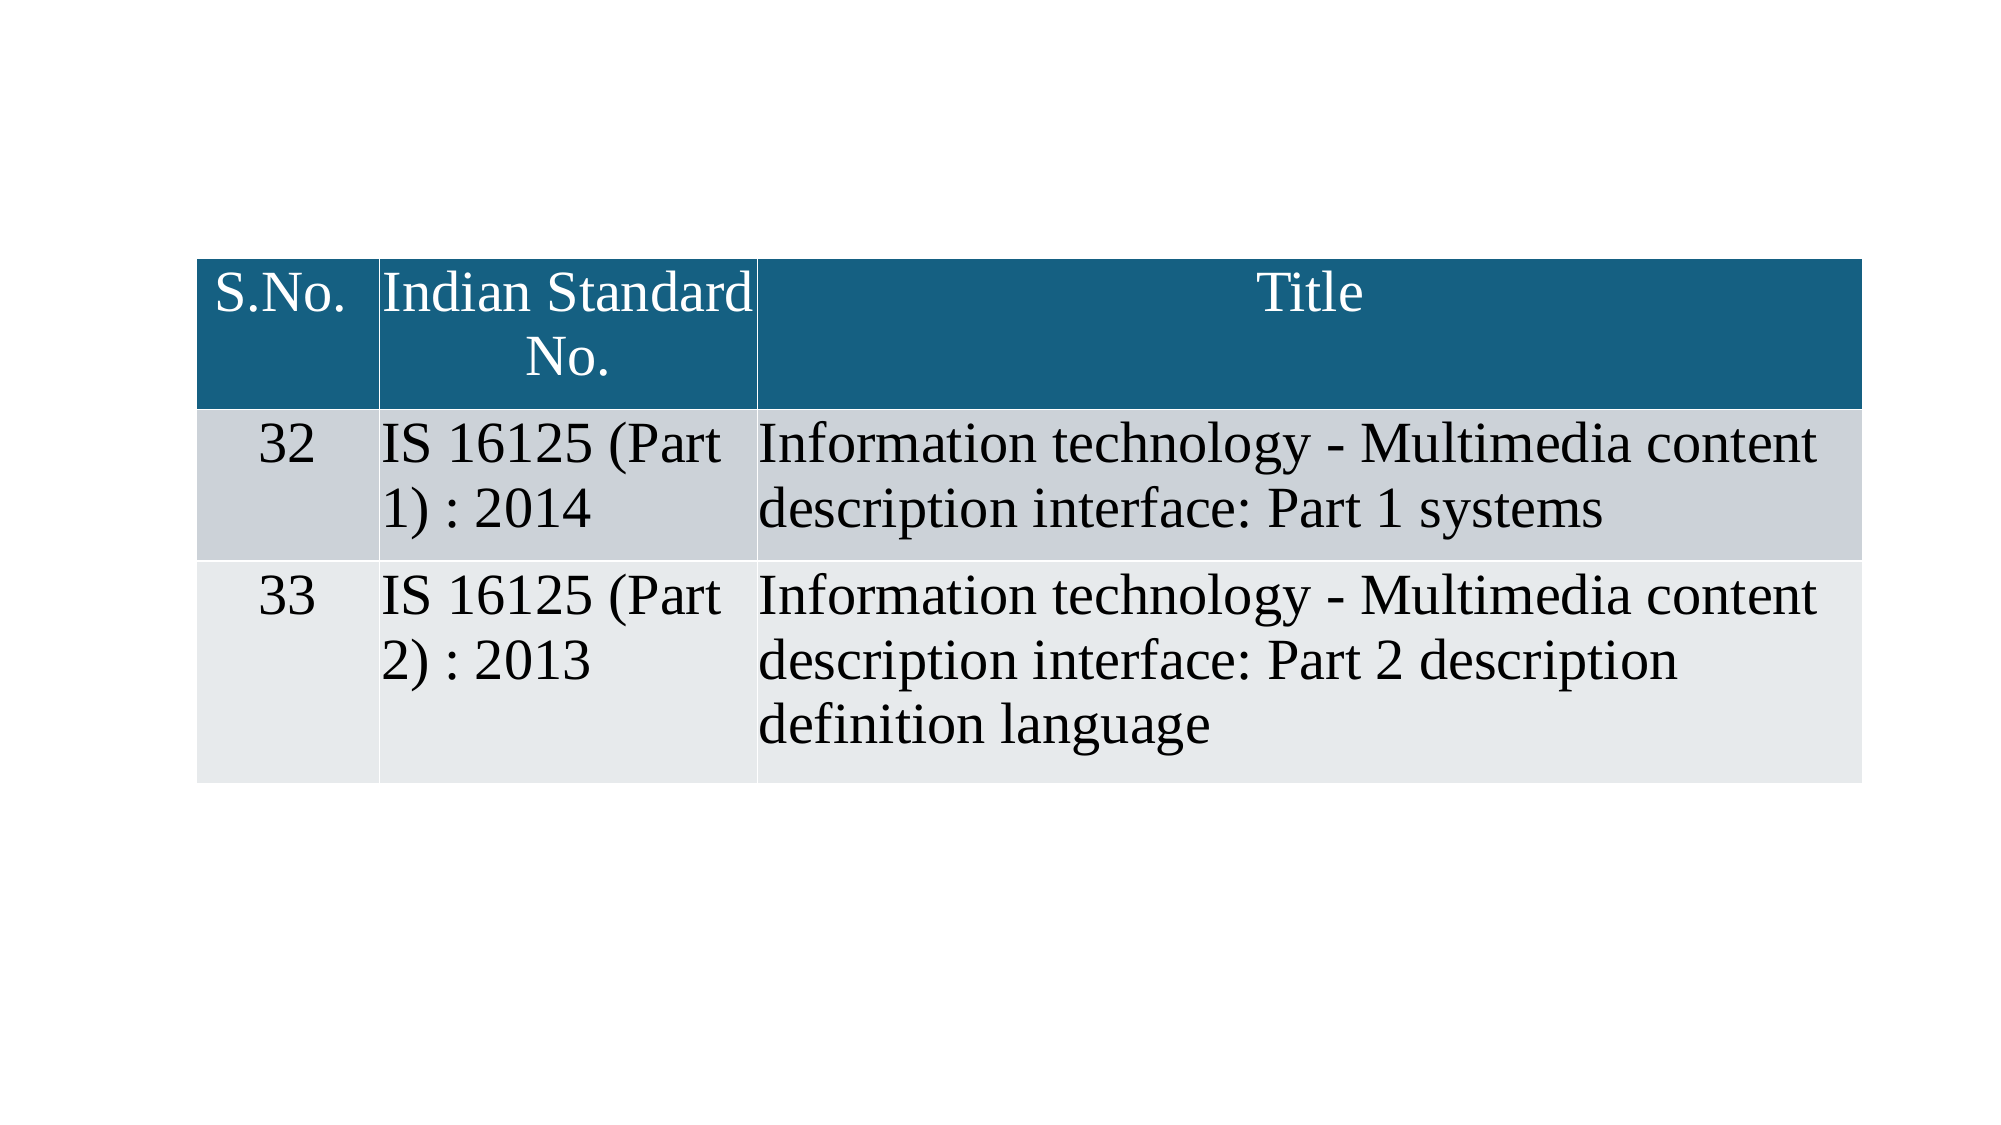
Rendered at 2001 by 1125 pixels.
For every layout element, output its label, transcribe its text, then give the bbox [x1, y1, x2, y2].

table_cell 33 [197, 562, 379, 783]
table_header Indian Standard No. [380, 259, 757, 409]
table_cell 32 [197, 410, 379, 560]
table_header Title [758, 259, 1862, 409]
table_header S.No. [197, 259, 379, 409]
table_cell IS 16125 (Part 1) : 2014 [380, 410, 757, 560]
table_cell Information technology - Multimedia content description interface: Part 2 description definition language [758, 562, 1862, 783]
table_cell Information technology - Multimedia content description interface: Part 1 systems [758, 410, 1862, 560]
table_cell IS 16125 (Part 2) : 2013 [380, 562, 757, 783]
